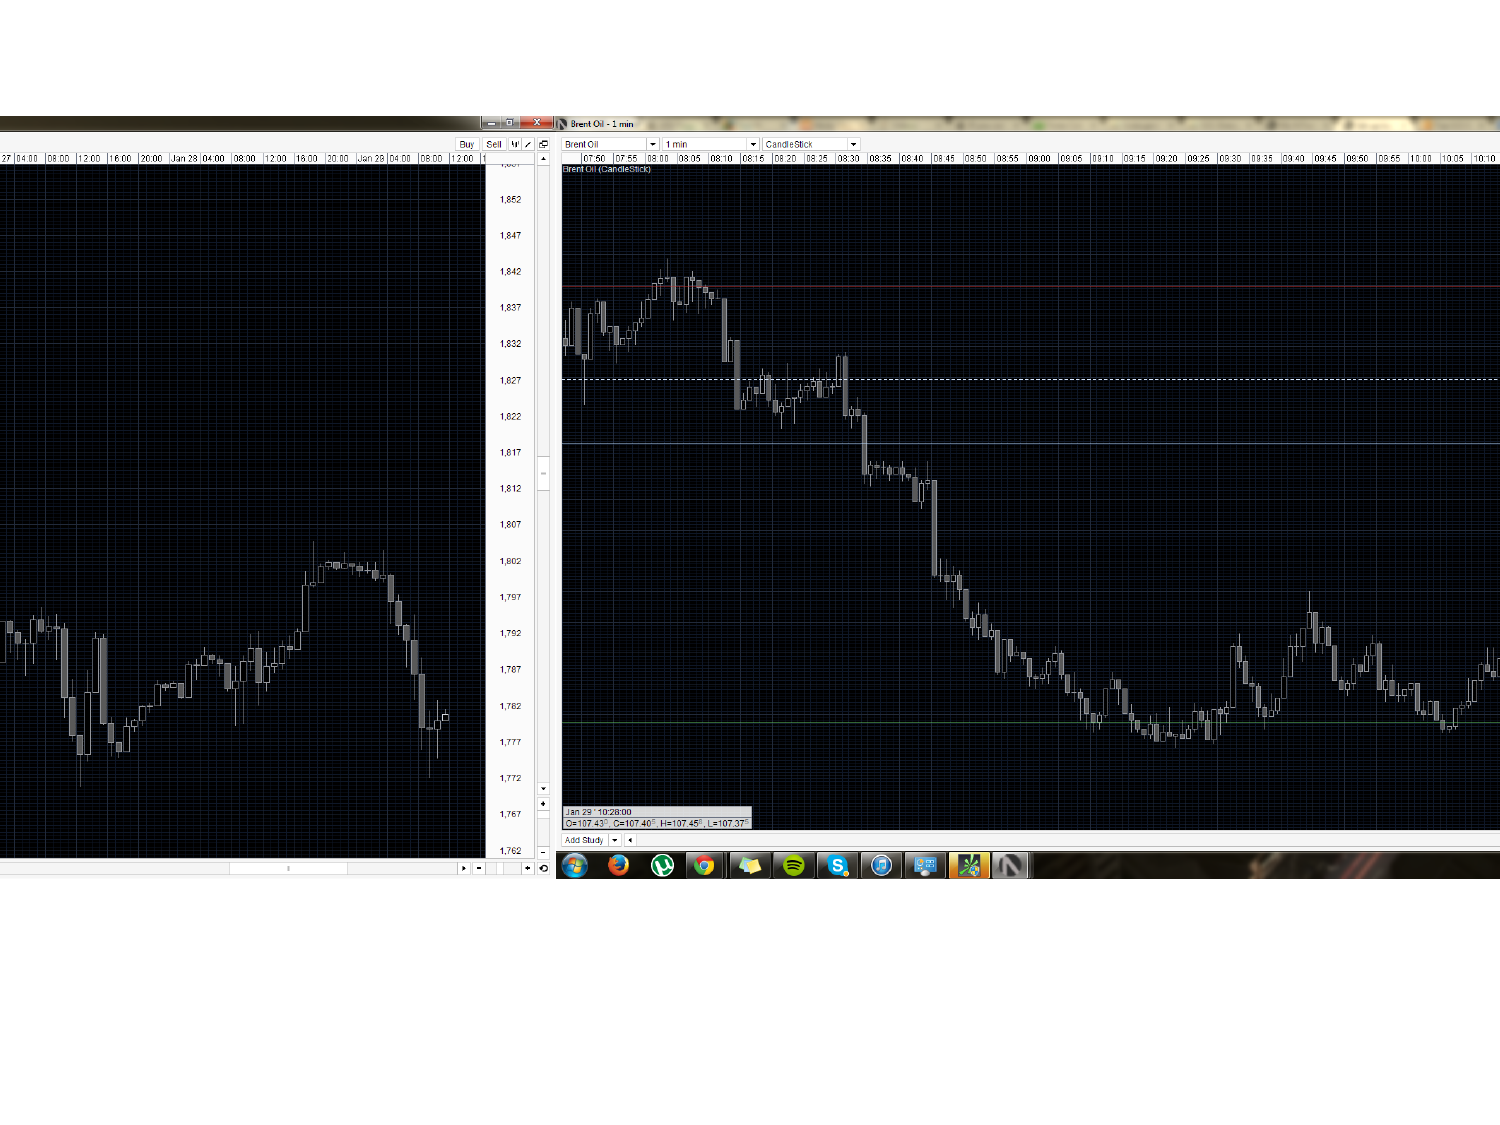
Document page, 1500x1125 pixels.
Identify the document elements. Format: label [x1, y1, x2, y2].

picture [0, 115, 1500, 879]
